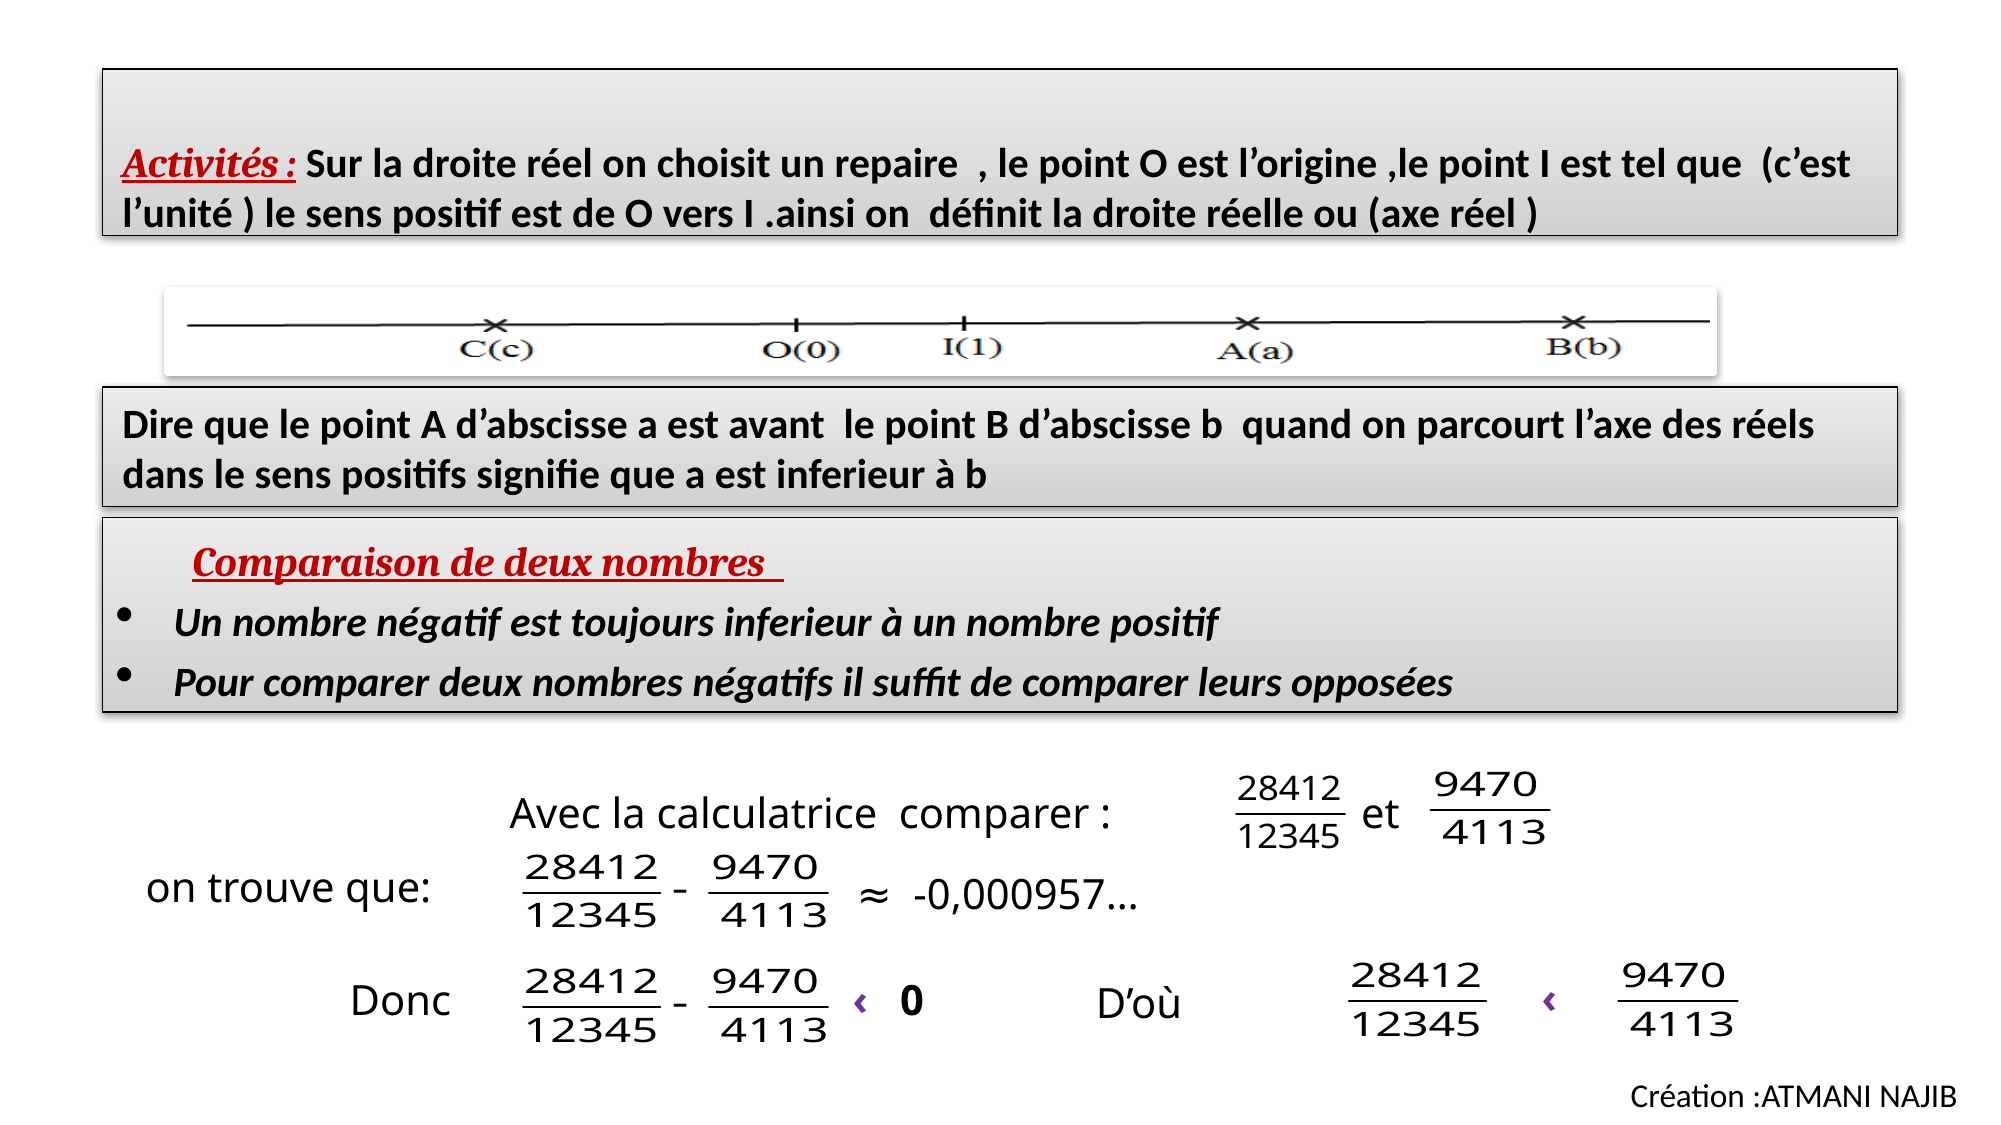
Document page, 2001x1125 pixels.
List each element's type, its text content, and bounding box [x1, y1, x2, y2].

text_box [1339, 951, 1499, 1047]
text_box Dire que le point A d’abscisse a est avant le point B d’abscisse b quand on parcourt l’axe des réels dans le sens positifs signifie que a est inferieur à b [102, 386, 1898, 507]
text_box Avec la calculatrice comparer : [494, 779, 1138, 845]
text_box Comparaison de deux nombres Un nombre négatif est toujours inferieur à un nombre positif Pour comparer deux nombres négatifs il suffit de comparer leurs opposées [102, 517, 1898, 713]
text_box Création :ATMANI NAJIB [1510, 1066, 1973, 1122]
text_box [1228, 764, 1355, 860]
text_box D’où [1080, 969, 1208, 1035]
picture [170, 293, 1711, 370]
text_box ≈ -0,000957… [843, 860, 1229, 926]
text_box ‹ [1505, 964, 1573, 1030]
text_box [513, 846, 840, 936]
text_box on trouve que: [130, 853, 500, 919]
text_box et [1360, 779, 1415, 845]
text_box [513, 961, 840, 1050]
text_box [1420, 760, 1562, 856]
text_box ‹ 0 [843, 966, 1036, 1031]
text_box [1608, 951, 1750, 1047]
text_box Donc [334, 966, 508, 1031]
